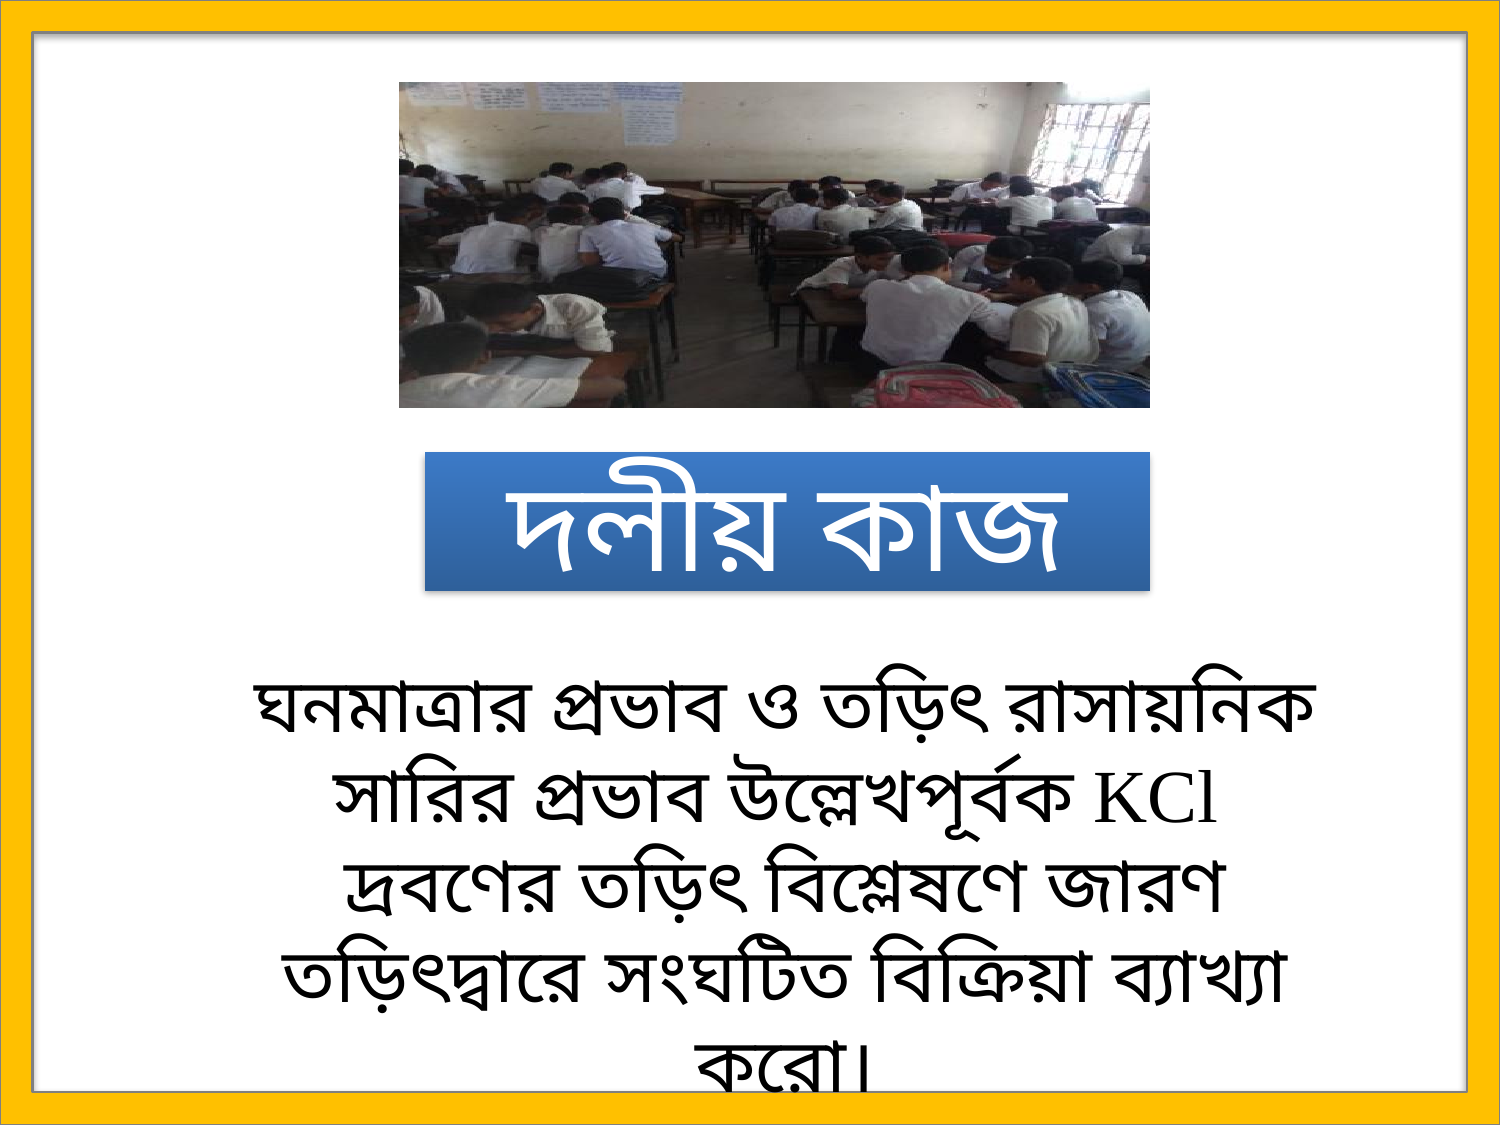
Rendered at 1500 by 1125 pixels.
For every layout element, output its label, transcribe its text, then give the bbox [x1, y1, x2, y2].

text_box দলীয় কাজ [425, 452, 1150, 591]
picture [399, 82, 1151, 408]
text_box [0, 0, 1500, 1125]
text_box ঘনমাত্রার প্রভাব ও তড়িৎ রাসায়নিক সারির প্রভাব উল্লেখপূর্বক KCl দ্রবণের তড়িৎ বিশ্লেষণে জারণ তড়িৎদ্বারে সংঘটিত বিক্রিয়া ব্যাখ্যা করো। [220, 649, 1350, 1115]
